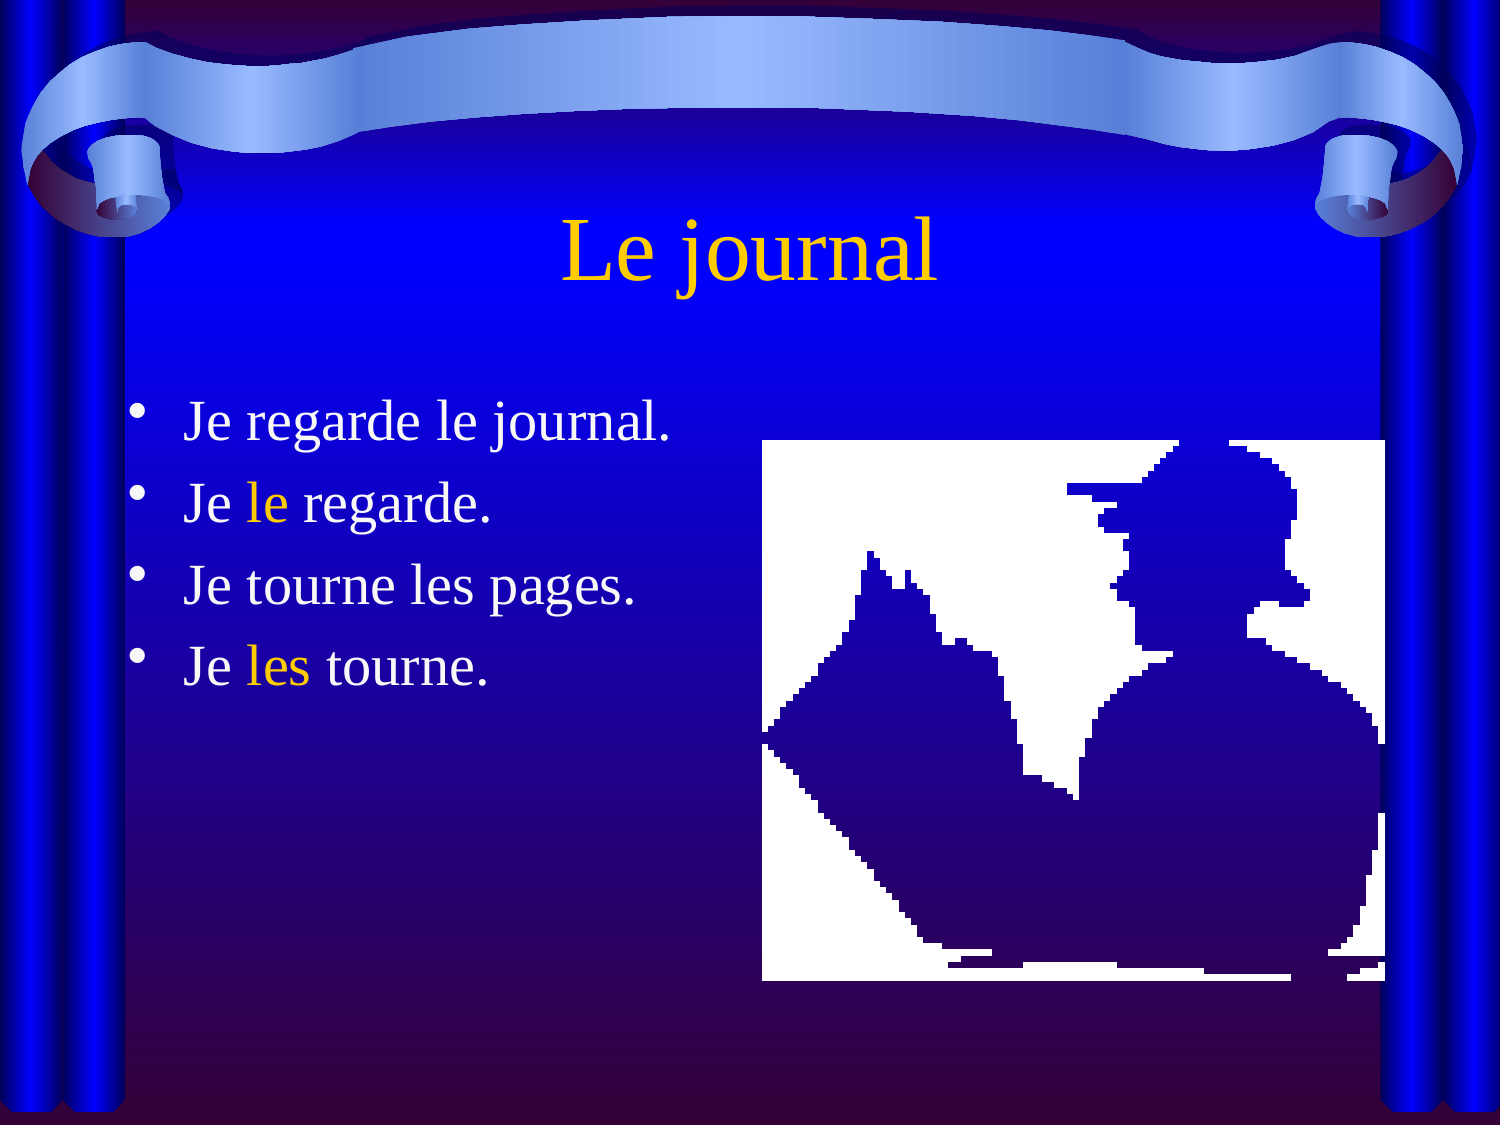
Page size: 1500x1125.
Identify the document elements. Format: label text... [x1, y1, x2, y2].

list Je regarde le journal. Je le regarde. Je tourne les pages. Je les tourne. [112, 374, 738, 1051]
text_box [762, 440, 1387, 984]
title Le journal [112, 149, 1388, 338]
